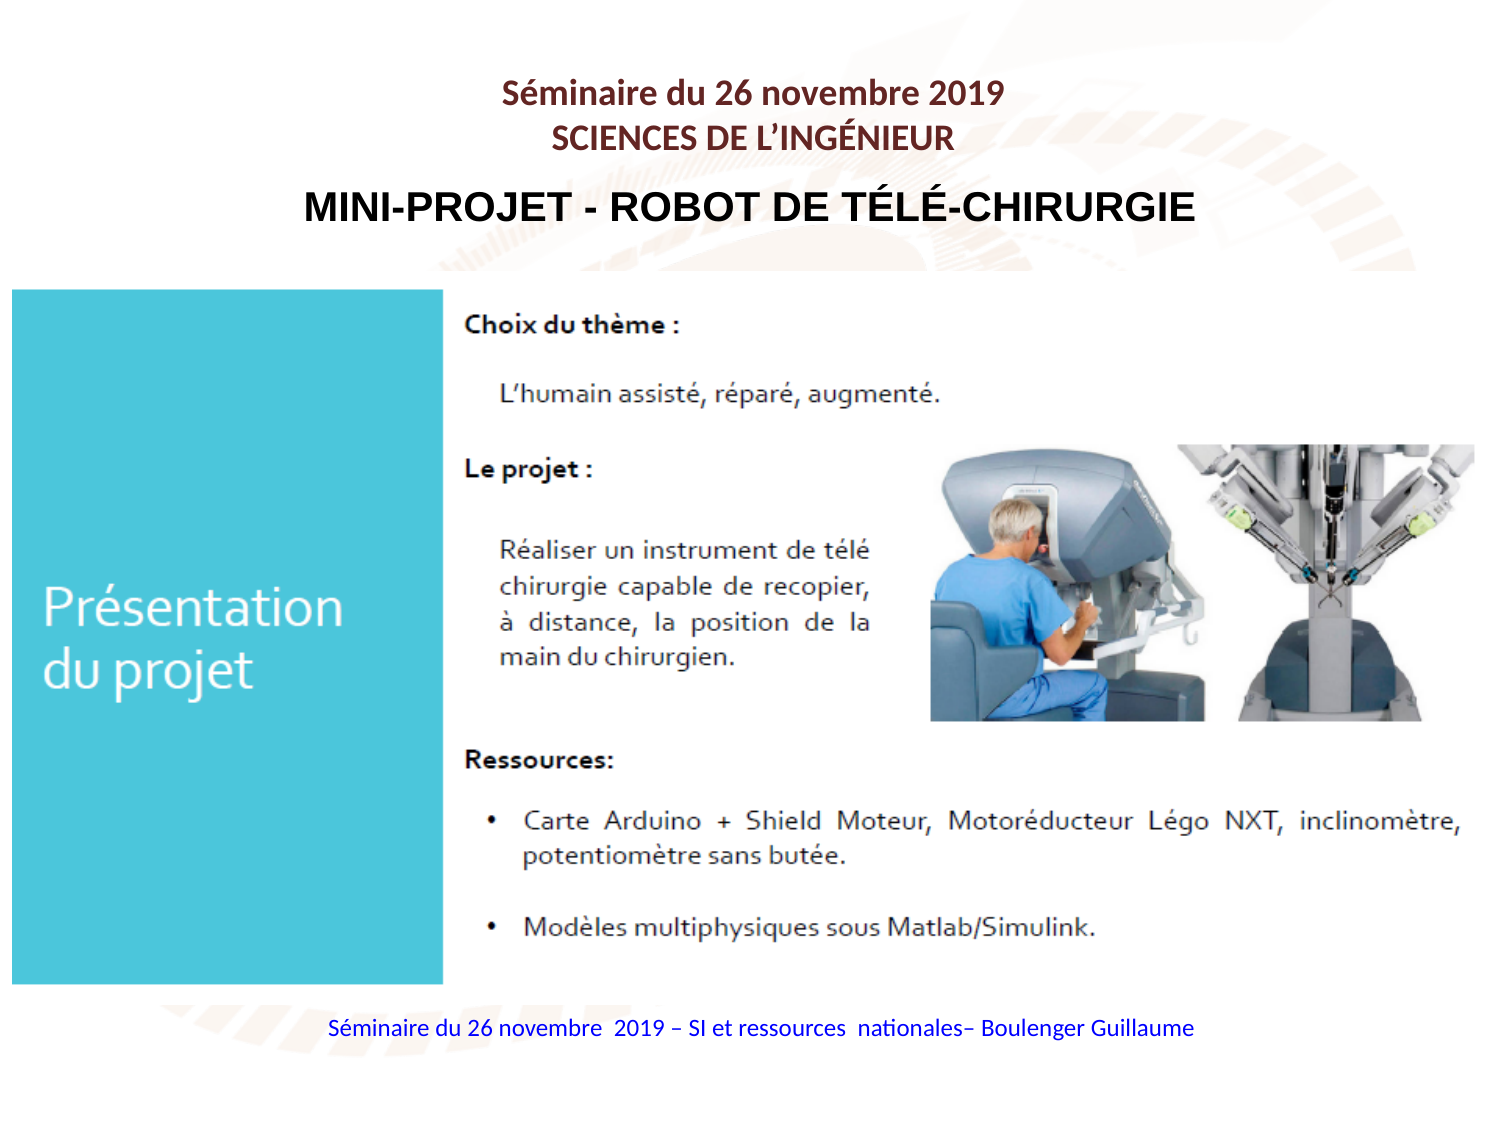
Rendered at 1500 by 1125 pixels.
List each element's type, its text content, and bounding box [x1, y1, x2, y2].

picture [11, 271, 1496, 1005]
text_box MINI-PROJET - ROBOT DE TÉLÉ-CHIRURGIE [97, 172, 1403, 270]
text_box Séminaire du 26 novembre 2019 – SI et ressources nationales– Boulenger Guillaume [52, 1014, 1473, 1050]
text_box Séminaire du 26 novembre 2019 SCIENCES DE L’INGÉNIEUR [147, 60, 1360, 165]
